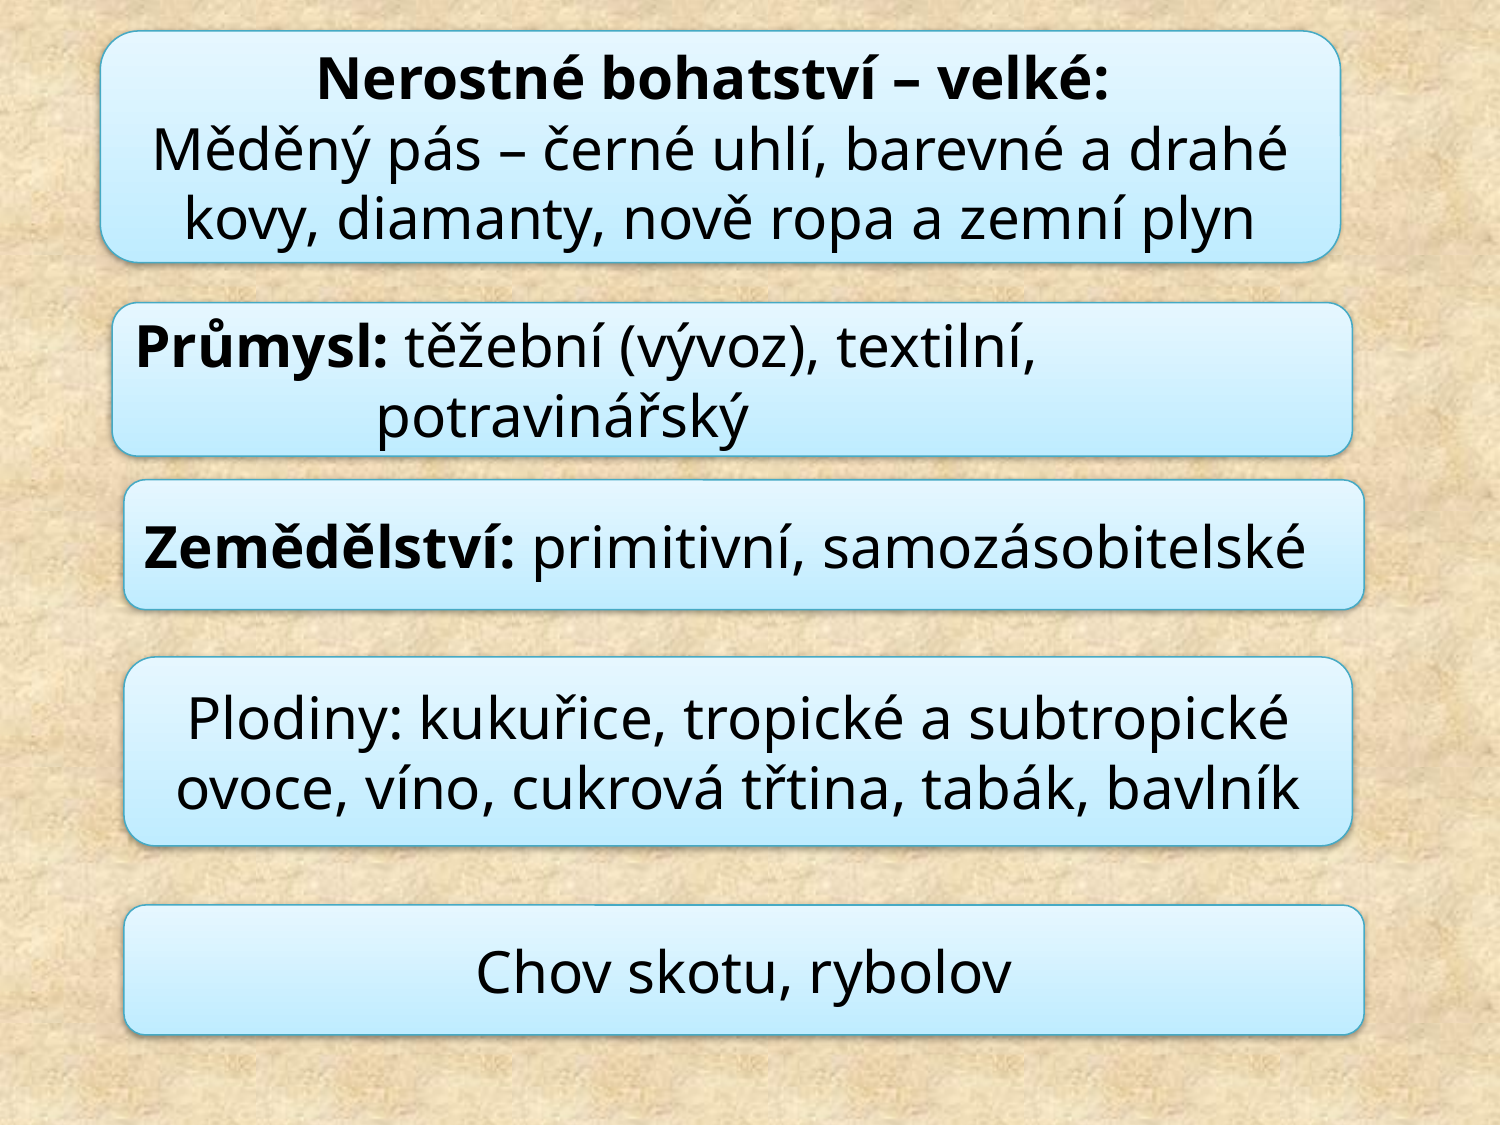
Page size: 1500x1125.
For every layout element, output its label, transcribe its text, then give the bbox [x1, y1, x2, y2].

text_box Chov skotu, rybolov [123, 904, 1365, 1036]
text_box Plodiny: kukuřice, tropické a subtropické ovoce, víno, cukrová třtina, tabák, bavlník [123, 656, 1354, 847]
text_box Nerostné bohatství – velké: Měděný pás – černé uhlí, barevné a drahé kovy, diamanty, nově ropa a zemní plyn [99, 30, 1342, 264]
text_box Průmysl: těžební (vývoz), textilní, potravinářský [111, 301, 1354, 457]
picture [0, 0, 1500, 1125]
text_box Zemědělství: primitivní, samozásobitelské [123, 478, 1365, 611]
